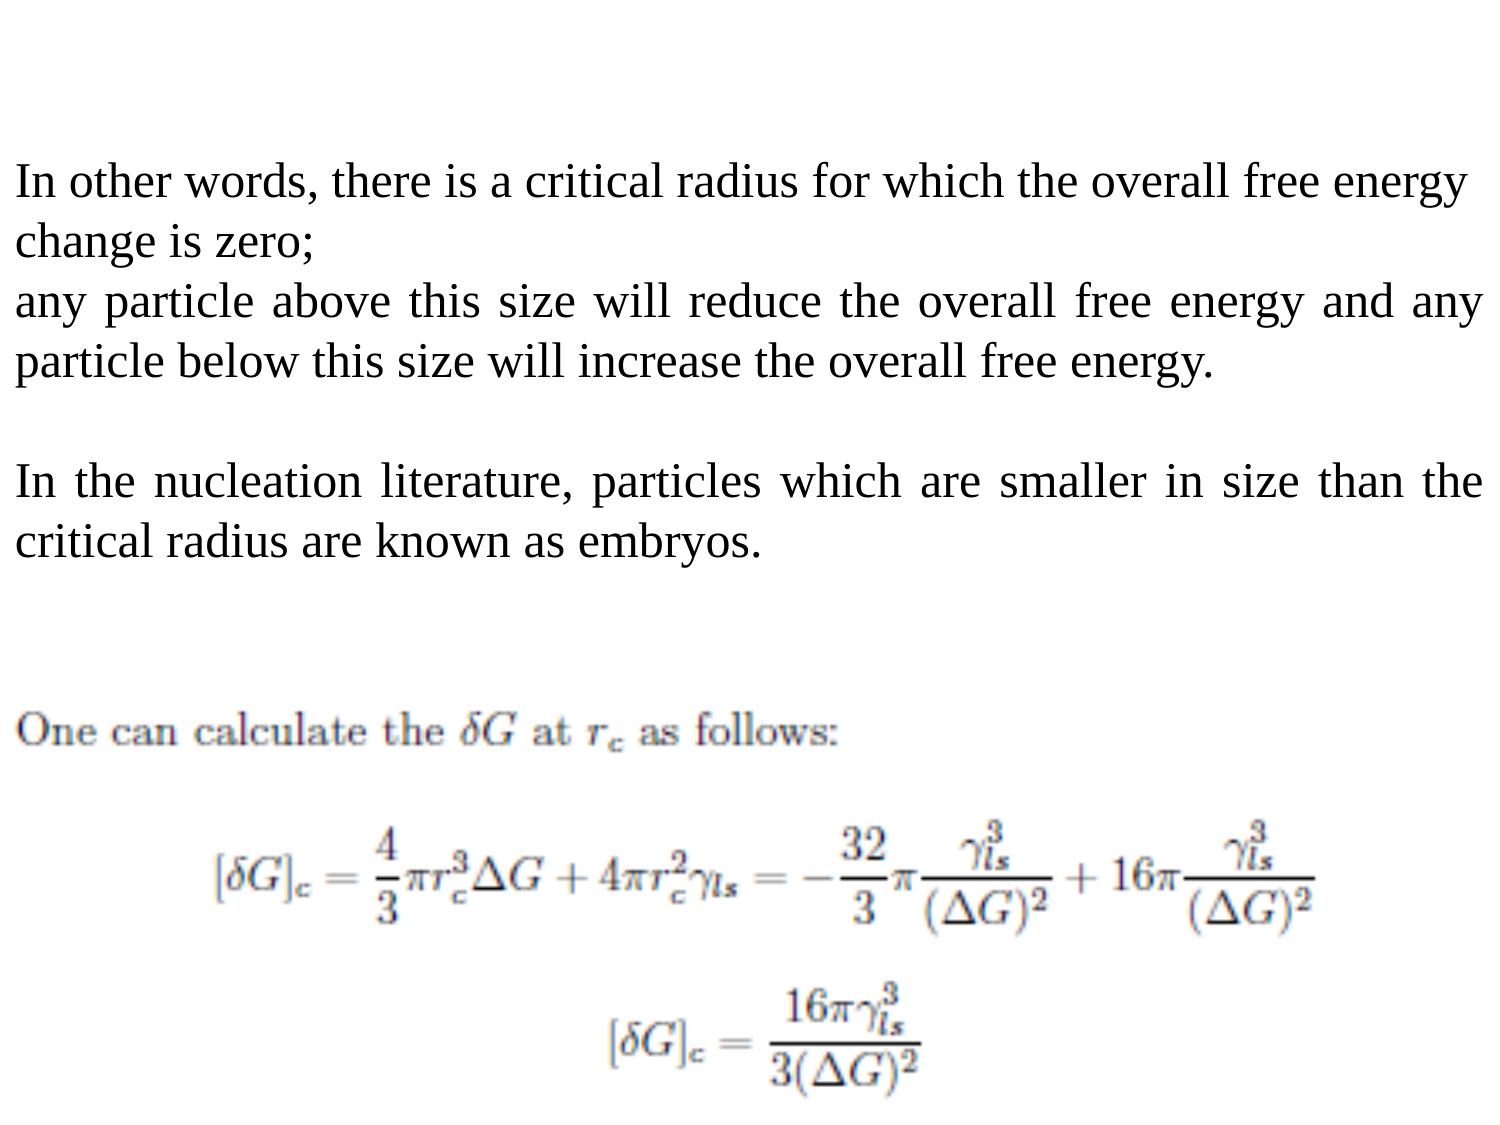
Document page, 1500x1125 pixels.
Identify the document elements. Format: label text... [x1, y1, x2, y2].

text_box In other words, there is a critical radius for which the overall free energy change is zero; any particle above this size will reduce the overall free energy and any particle below this size will increase the overall free energy. In the nucleation literature, particles which are smaller in size than the critical radius are known as embryos. [0, 140, 1500, 576]
picture [0, 679, 1360, 1114]
